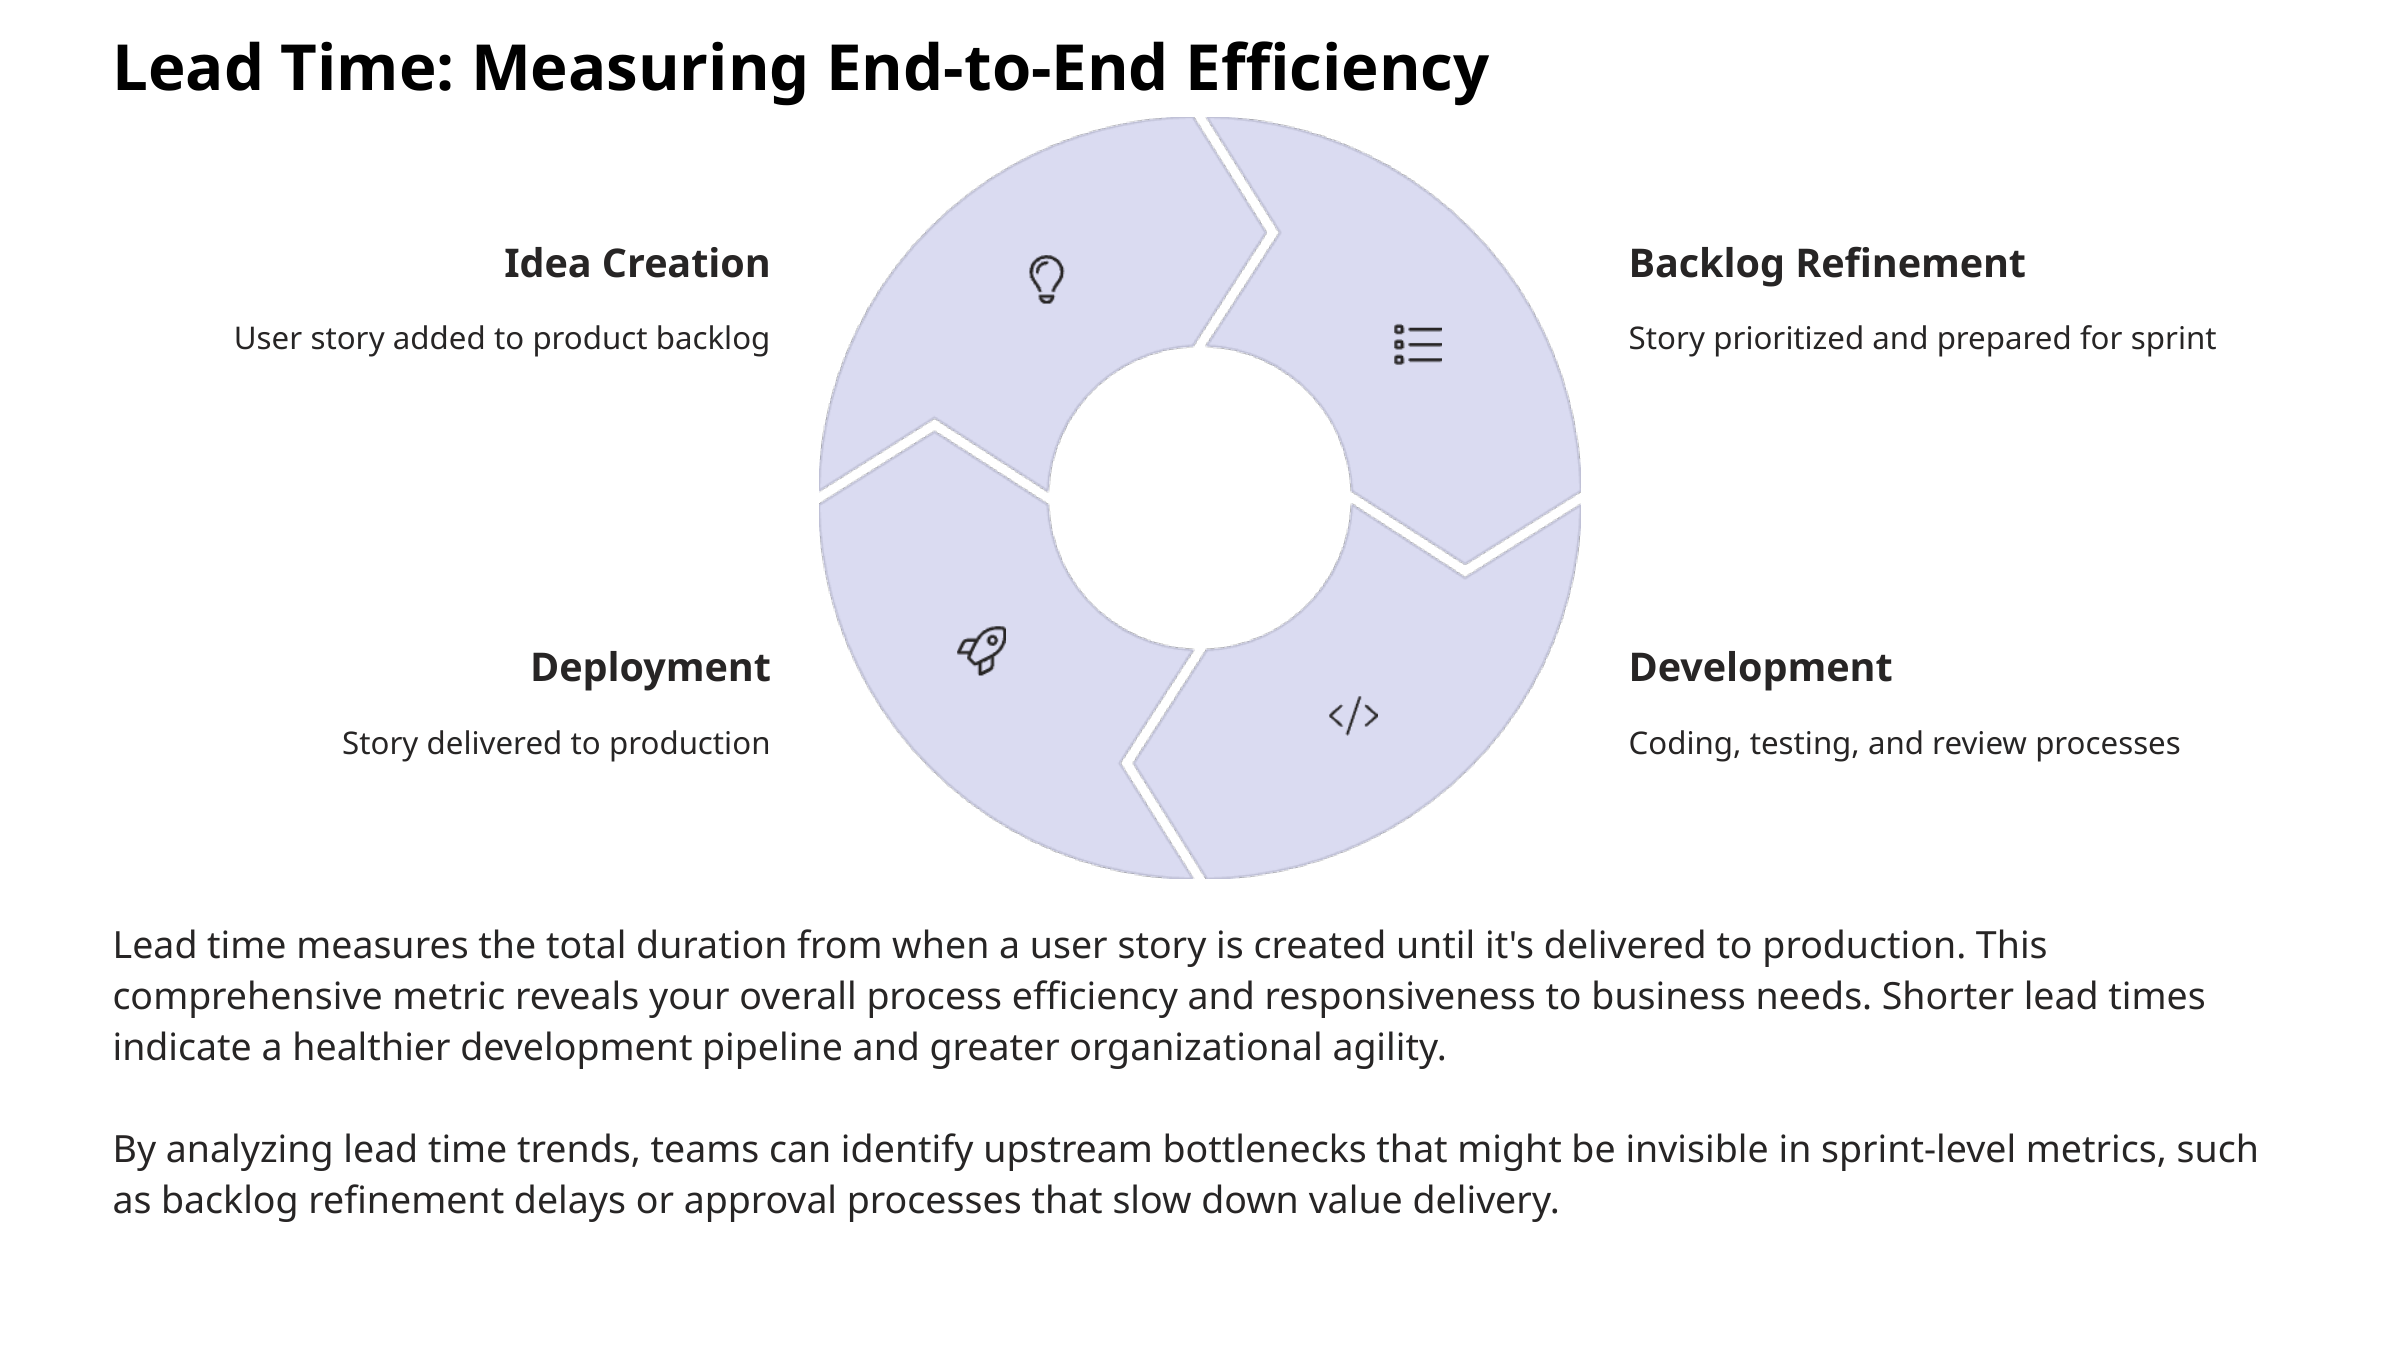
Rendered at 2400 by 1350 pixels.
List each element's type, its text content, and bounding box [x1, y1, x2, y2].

text_box Story prioritized and prepared for sprint [1628, 304, 2288, 356]
text_box Backlog Refinement [1628, 235, 2031, 286]
text_box Development [1628, 639, 2031, 690]
picture [819, 117, 1581, 879]
text_box [112, 1105, 2288, 1208]
text_box Deployment [369, 639, 772, 690]
text_box Coding, testing, and review processes [1628, 709, 2288, 761]
text_box Idea Creation [369, 235, 772, 286]
text_box User story added to product backlog [112, 304, 772, 356]
text_box Story delivered to production [112, 709, 772, 761]
text_box Lead Time: Measuring End-to-End Efficiency [112, 23, 1518, 104]
text_box Lead time measures the total duration from when a user story is created until it's delivered to production. This comprehensive metric reveals your overall process efficiency and responsiveness to business needs. Shorter lead times indicate a healthier development pipeline and greater organizational agility. By analyzing lead time trends, teams can identify upstream bottlenecks that might be invisible in sprint-level metrics, such as backlog refinement delays or approval processes that slow down value delivery. [112, 1208, 2288, 1250]
text_box Lead time measures the total duration from when a user story is created until it's delivered to production. This comprehensive metric reveals your overall process efficiency and responsiveness to business needs. Shorter lead times indicate a healthier development pipeline and greater organizational agility. By analyzing lead time trends, teams can identify upstream bottlenecks that might be invisible in sprint-level metrics, such as backlog refinement delays or approval processes that slow down value delivery. [112, 914, 2288, 1105]
